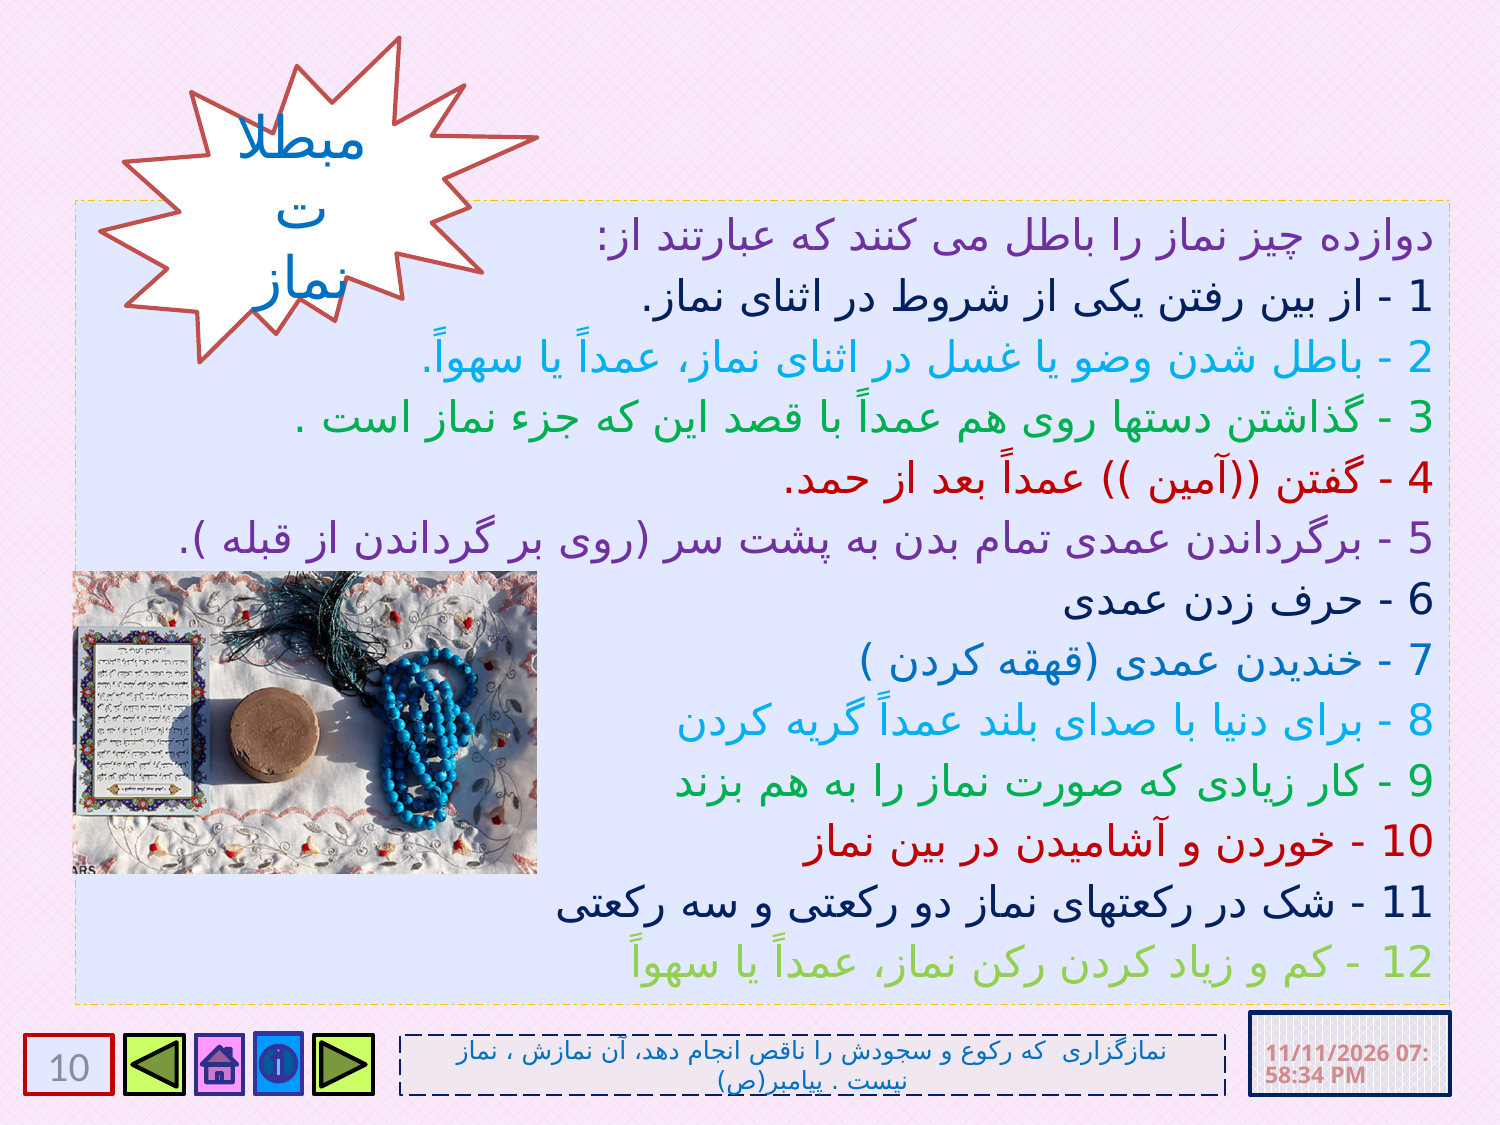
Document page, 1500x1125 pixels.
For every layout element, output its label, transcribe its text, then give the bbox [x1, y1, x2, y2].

footer نمازگزاری که رکوع و سجودش را ناقص انجام دهد، آن نمازش ، نماز نیست . پیامبر(ص) [399, 1034, 1226, 1096]
text_box مبطلات نماز [97, 35, 540, 365]
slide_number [1250, 1012, 1450, 1095]
list دوازده چیز نماز را باطل مى کنند که عبارتند از: 1 - از بین رفتن یکى از شروط در اثناى نماز. 2 - باطل شدن وضو یا غسل در اثناى نماز، عمداً یا سهواً. 3 - گذاشتن دستها روى هم عمداً با قصد این که جزء نماز است . 4 - گفتن ((آمین )) عمداً بعد از حمد. 5 - برگرداندن عمدى تمام بدن به پشت سر (روى بر گرداندن از قبله ). 6 - حرف زدن عمدى 7 - خندیدن عمدى (قهقه کردن ) 8 - براى دنیا با صداى بلند عمداً گریه کردن 9 - کار زیادى که صورت نماز را به هم بزند 10 - خوردن و آشامیدن در بین نماز 11 - شک در رکعتهاى نماز دو رکعتى و سه رکعتى 12 - کم و زیاد کردن رکن نماز، عمداً یا سهواً [75, 200, 1450, 1005]
slide_number 44 [24, 1035, 113, 1094]
picture [72, 571, 538, 874]
